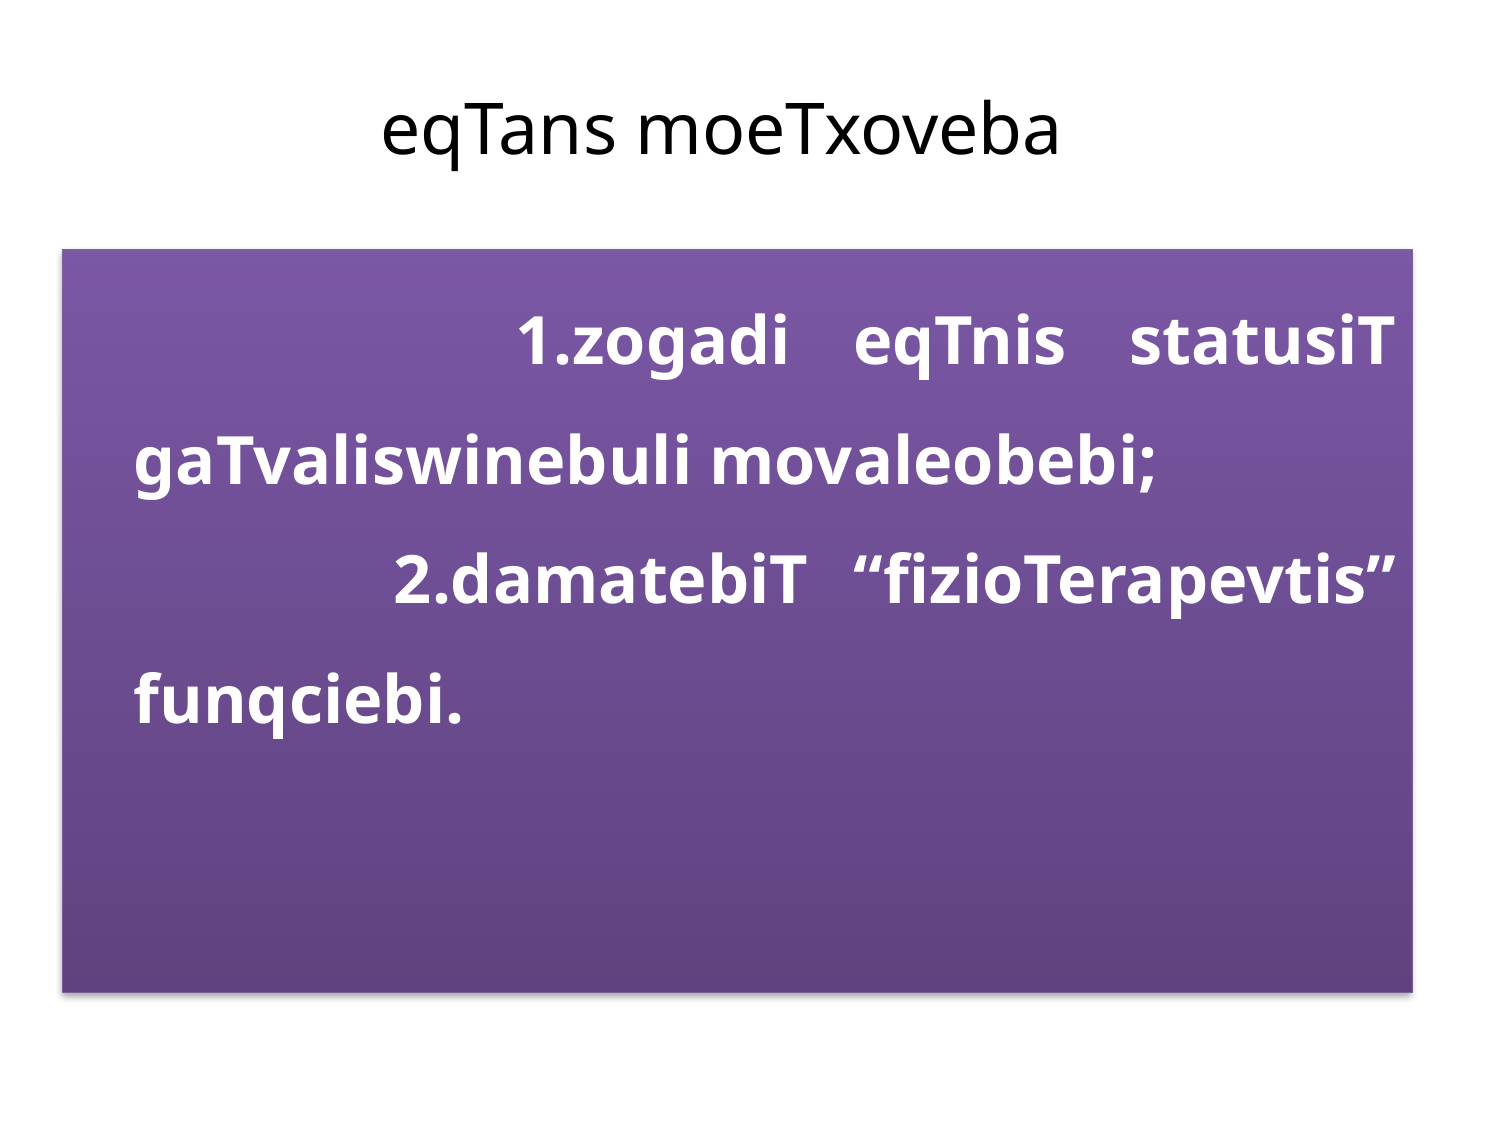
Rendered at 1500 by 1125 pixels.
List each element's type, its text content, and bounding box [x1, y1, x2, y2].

title eqTans moeTxoveba [187, 75, 1275, 248]
list 1.zogadi eqTnis statusiT gaTvaliswinebuli movaleobebi; 2.damatebiT “fizioTerapevtis” funqciebi. [62, 249, 1413, 993]
